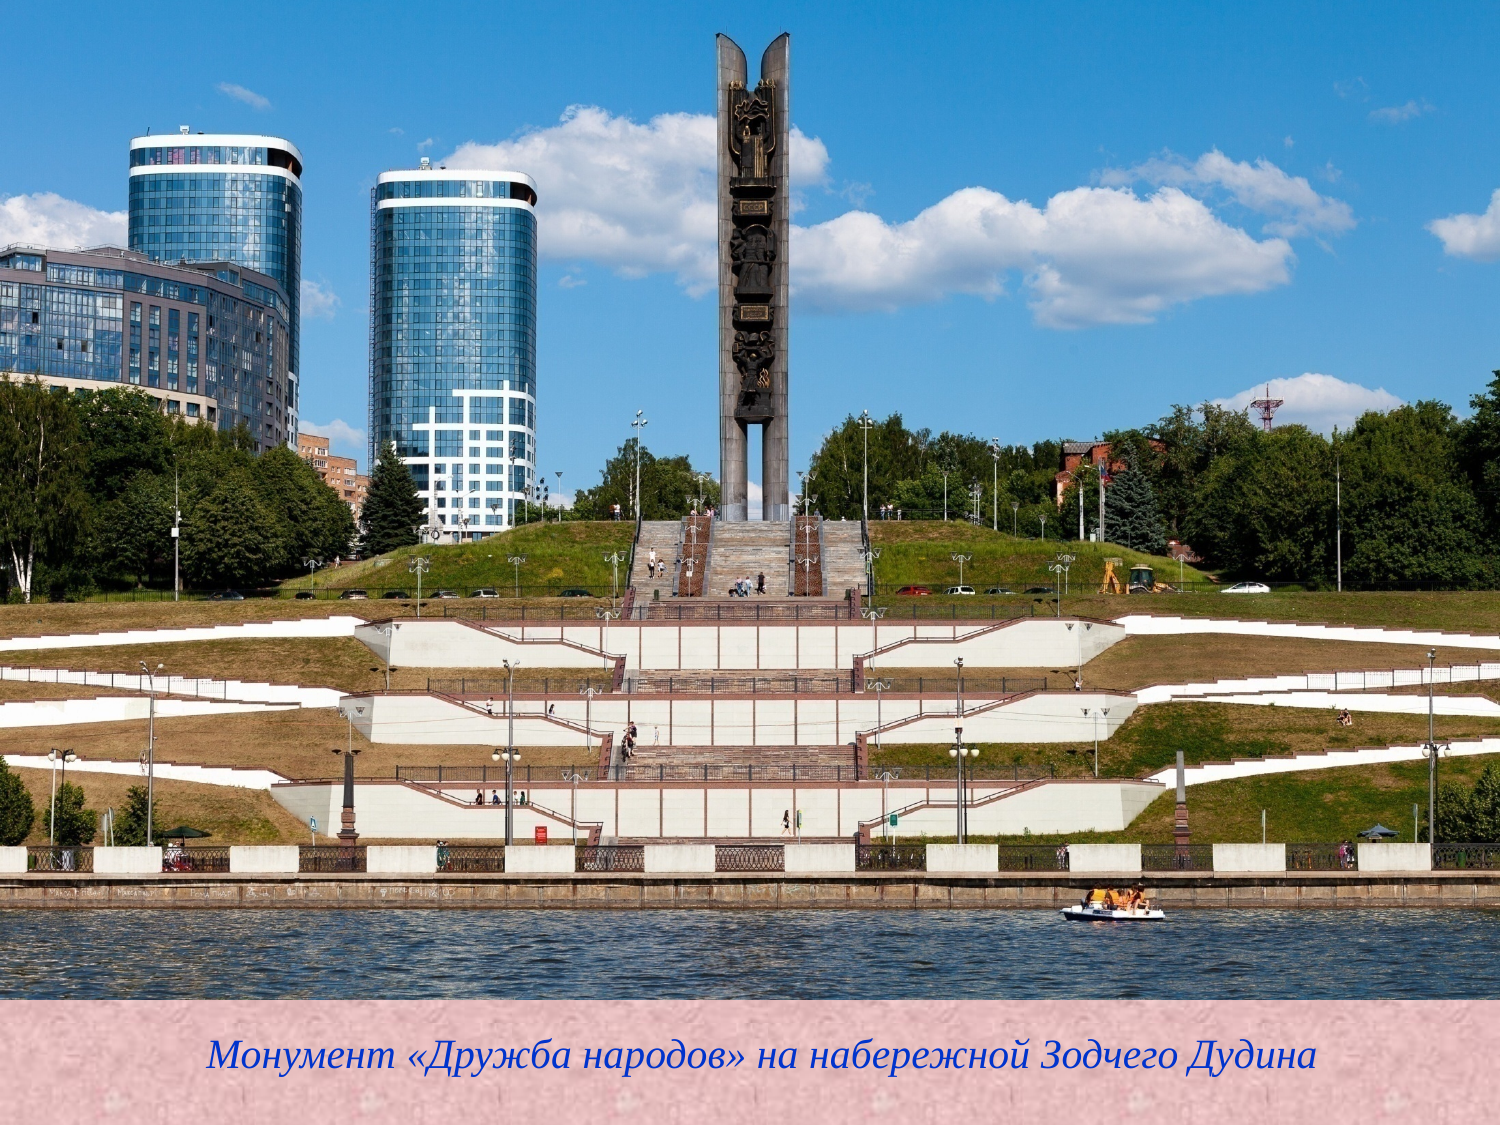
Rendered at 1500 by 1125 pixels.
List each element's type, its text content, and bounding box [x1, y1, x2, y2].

picture [0, 0, 1500, 1125]
text_box Монумент «Дружба народов» на набережной Зодчего Дудина [140, 1019, 1395, 1085]
